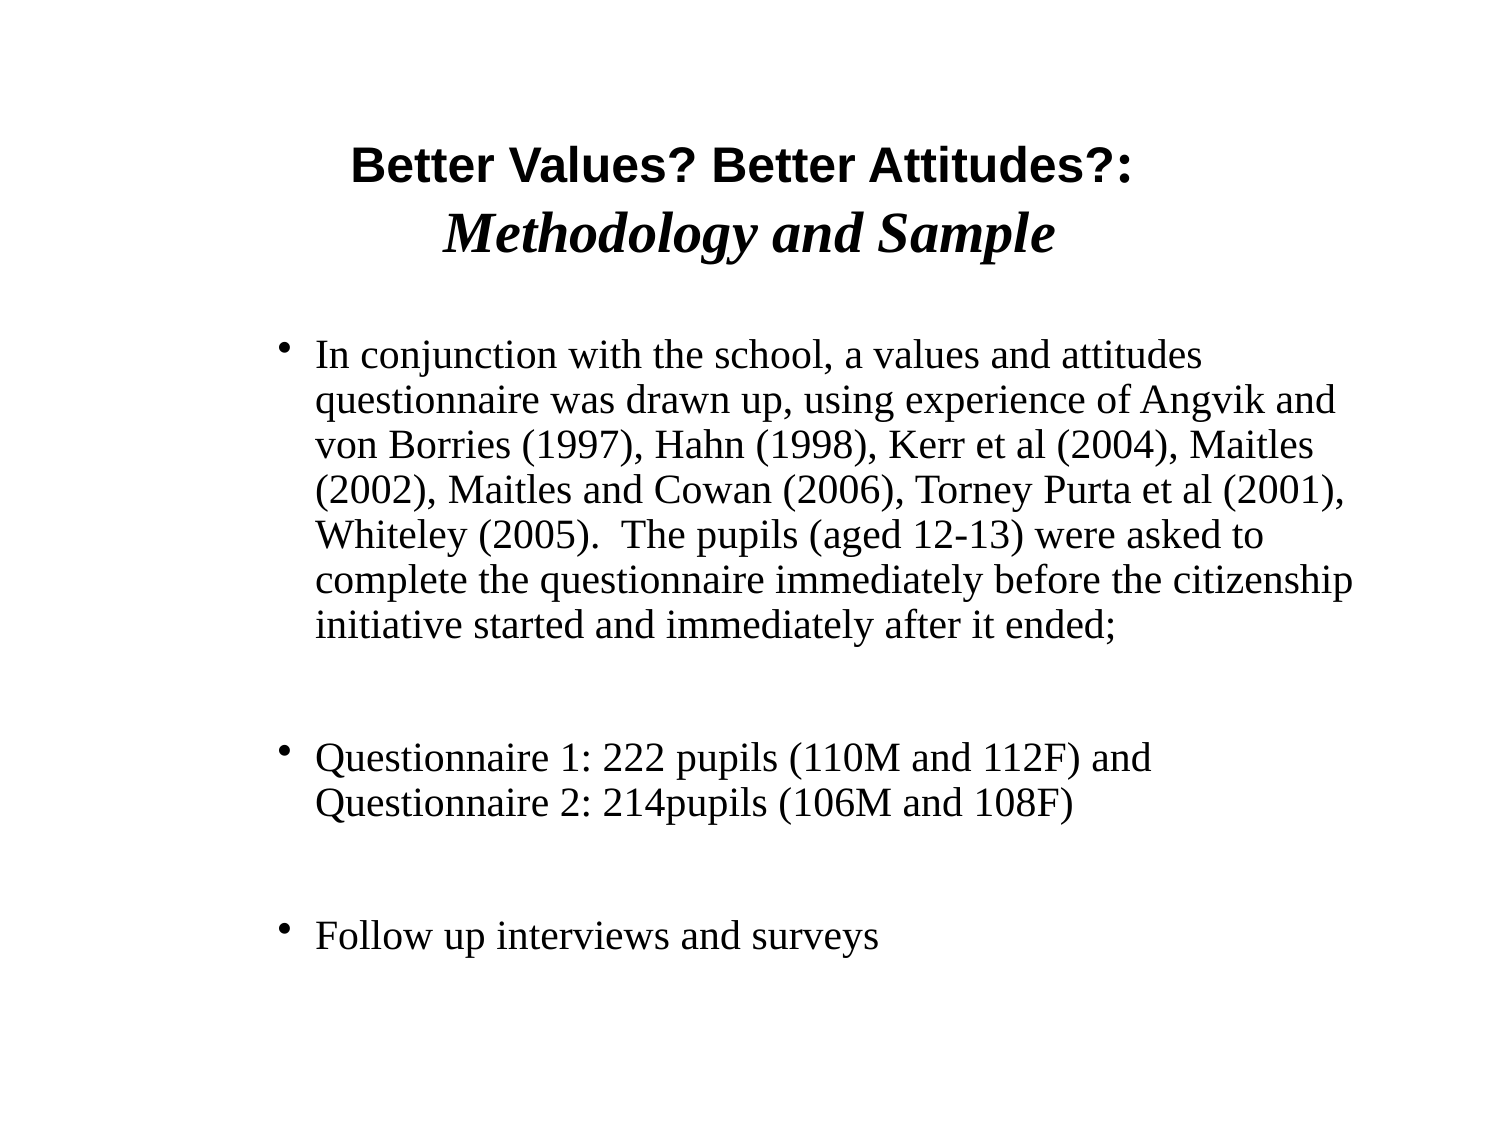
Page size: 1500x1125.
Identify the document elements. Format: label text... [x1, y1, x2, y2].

list In conjunction with the school, a values and attitudes questionnaire was drawn up, using experience of Angvik and von Borries (1997), Hahn (1998), Kerr et al (2004), Maitles (2002), Maitles and Cowan (2006), Torney Purta et al (2001), Whiteley (2005). The pupils (aged 12-13) were asked to complete the questionnaire immediately before the citizenship initiative started and immediately after it ended; Questionnaire 1: 222 pupils (110M and 112F) and Questionnaire 2: 214pupils (106M and 108F) Follow up interviews and surveys [112, 324, 1388, 1000]
title Better Values? Better Attitudes?: Methodology and Sample [112, 99, 1388, 288]
